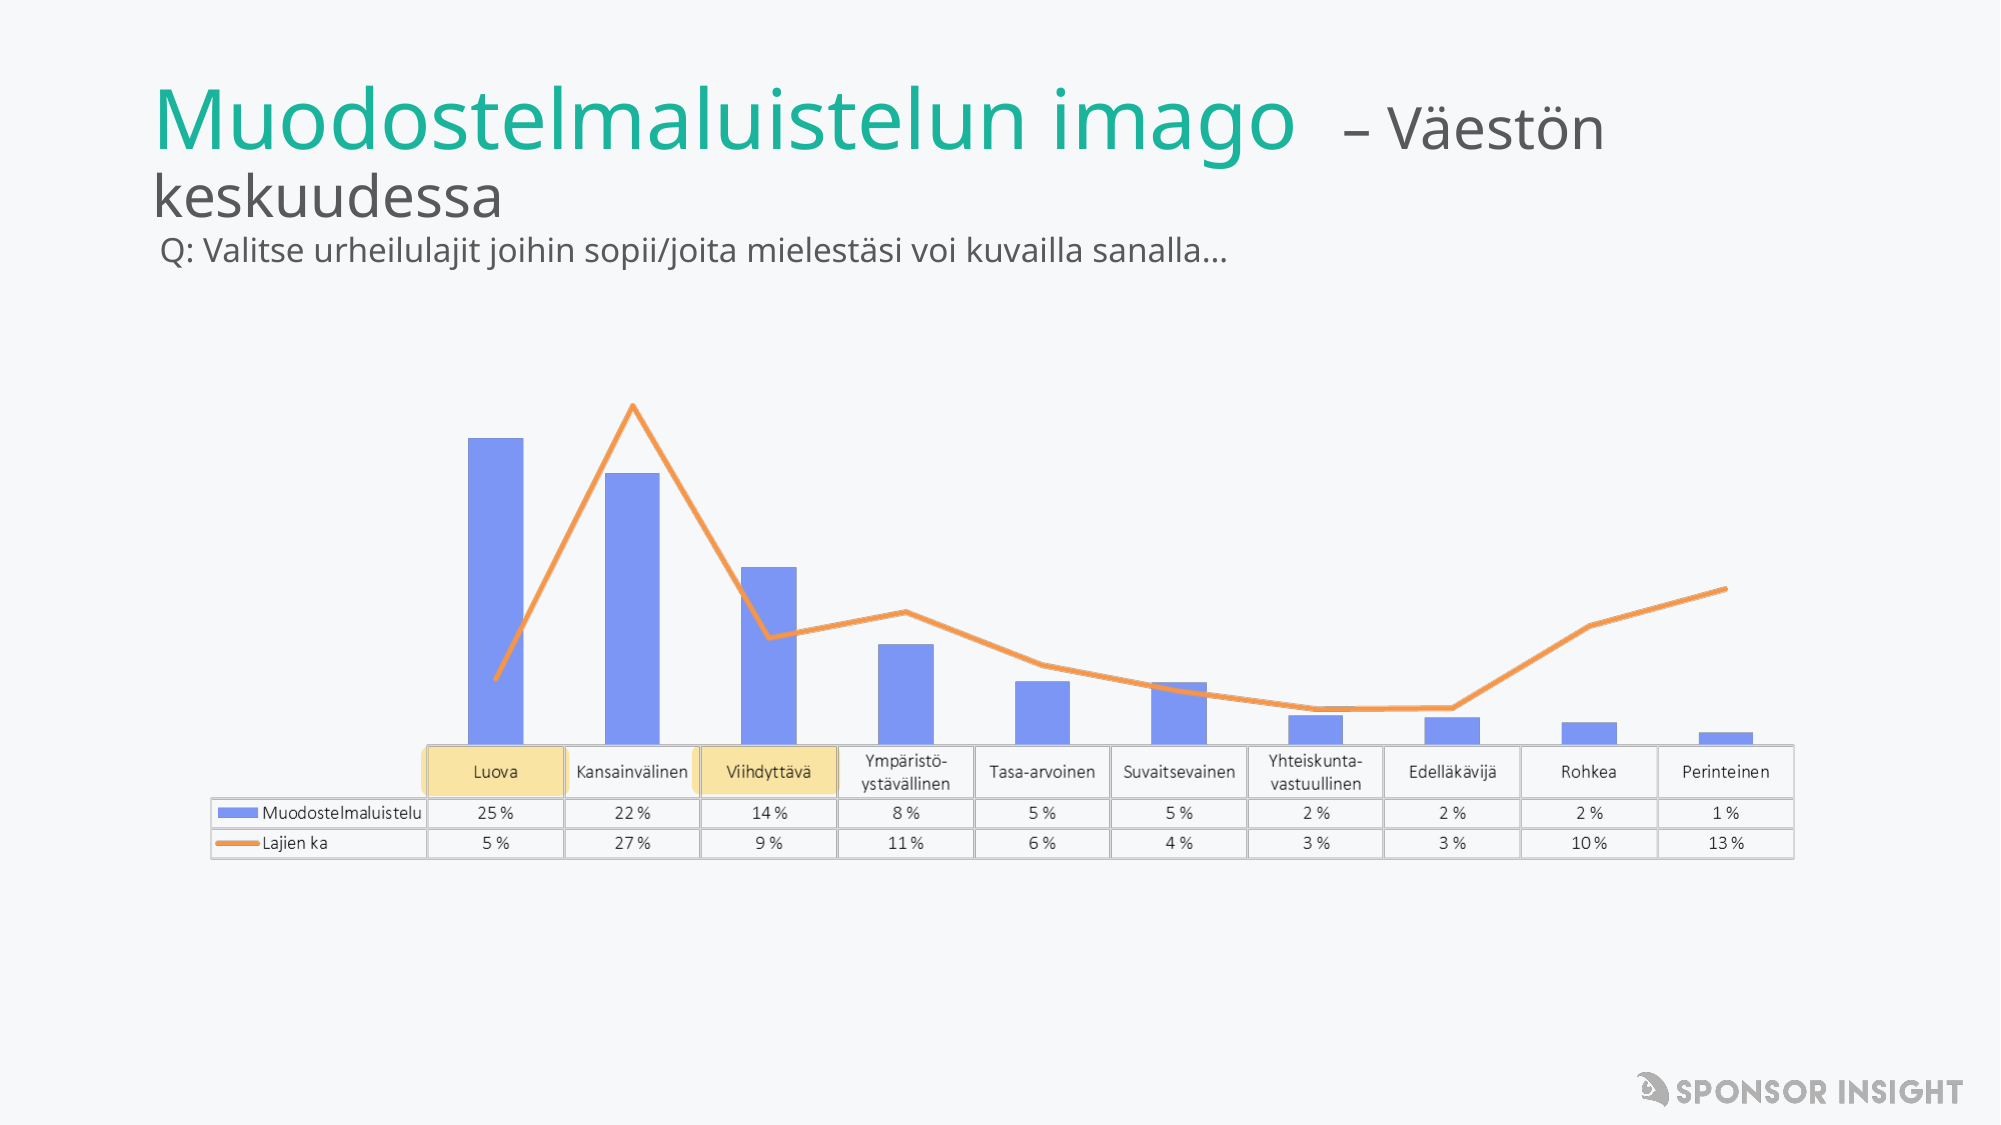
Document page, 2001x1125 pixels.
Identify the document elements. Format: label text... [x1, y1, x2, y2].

text_box Muodostelmaluistelun imago – Väestön keskuudessa [137, 81, 1863, 227]
picture [181, 366, 1802, 949]
text_box Q: Valitse urheilulajit joihin sopii/joita mielestäsi voi kuvailla sanalla… [144, 221, 1870, 277]
picture [1613, 1063, 1985, 1125]
